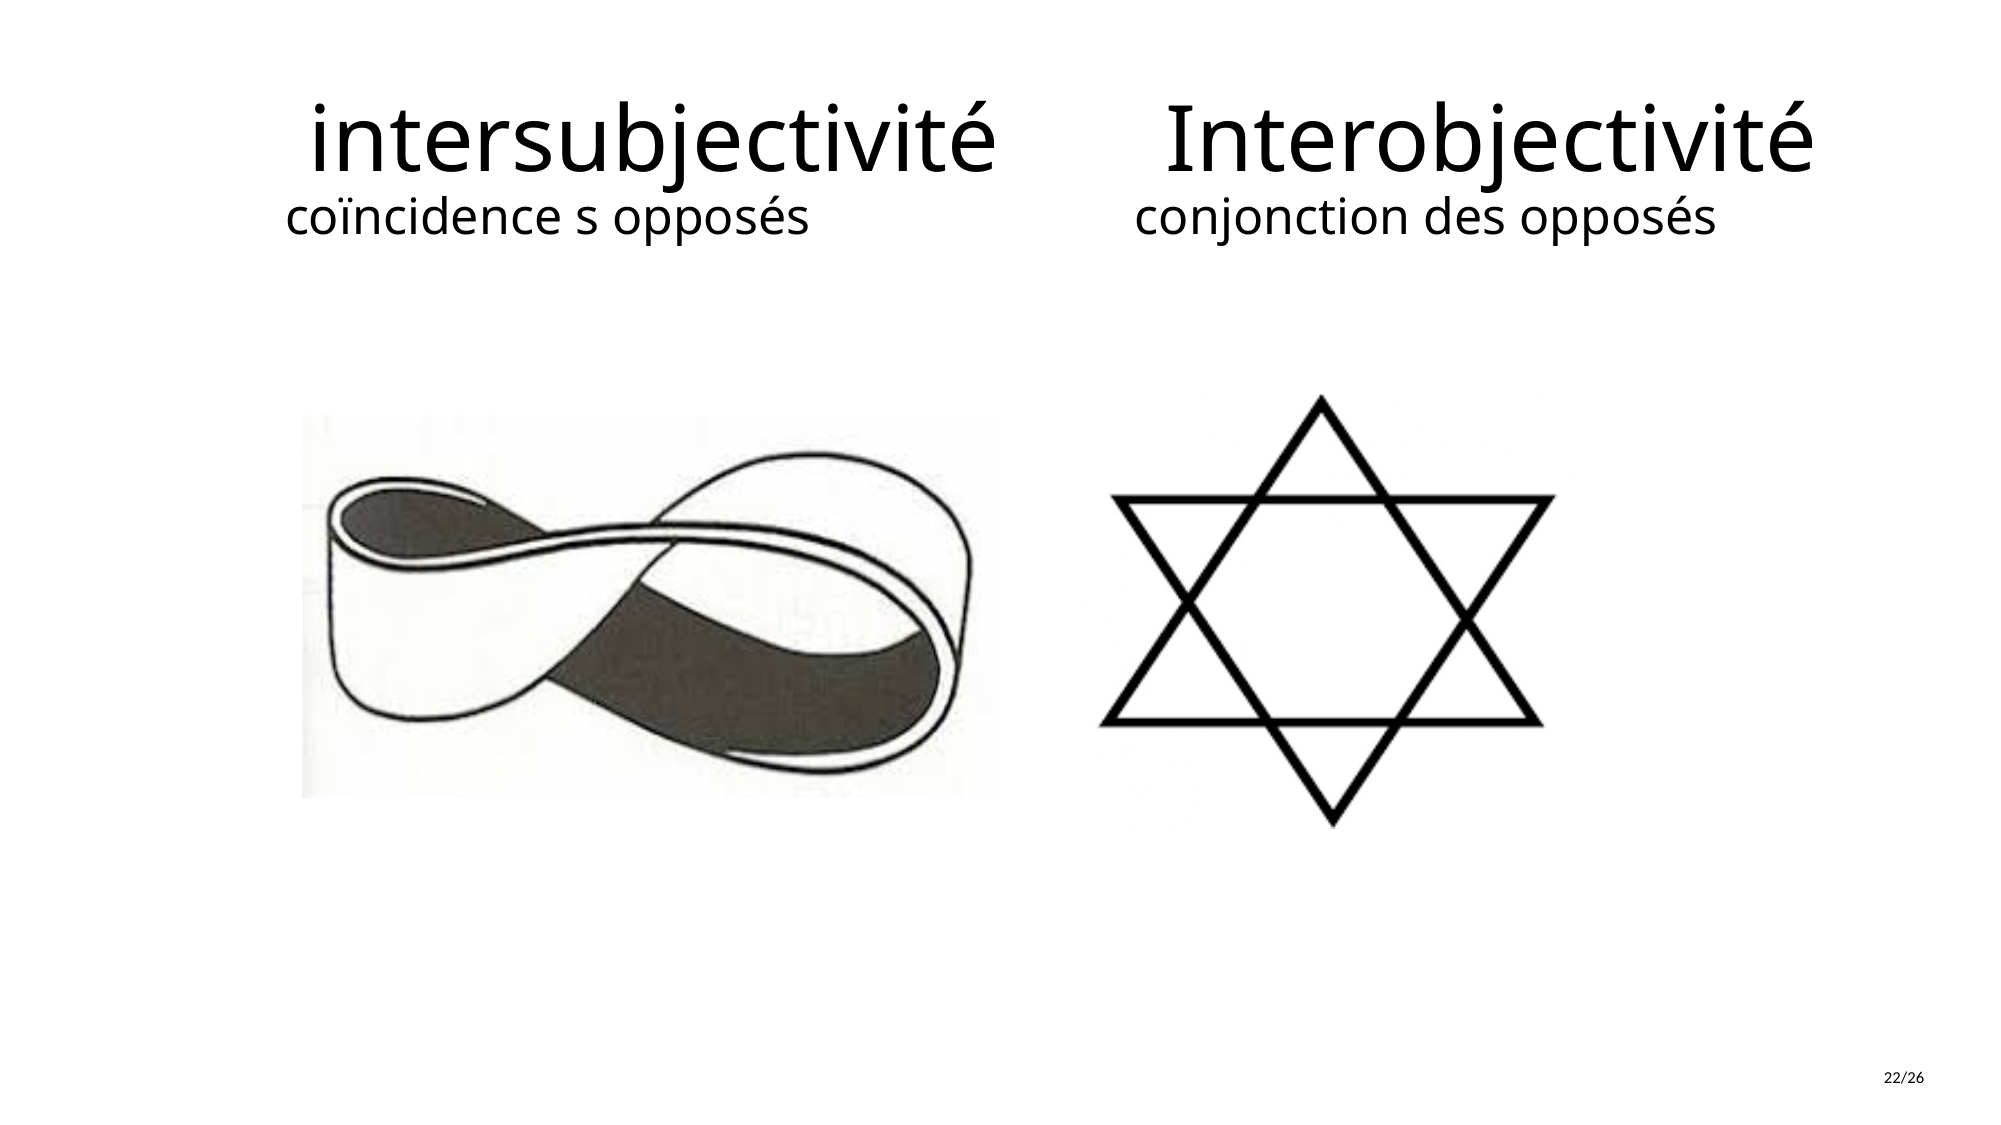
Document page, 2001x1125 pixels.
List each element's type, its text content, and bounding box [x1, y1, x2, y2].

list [302, 415, 1000, 798]
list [1076, 394, 1580, 830]
text_box 22/26 [1869, 1059, 1948, 1115]
title intersubjectivité Interobjectivité coïncidence s opposés conjonction des opposés [270, 59, 1863, 278]
